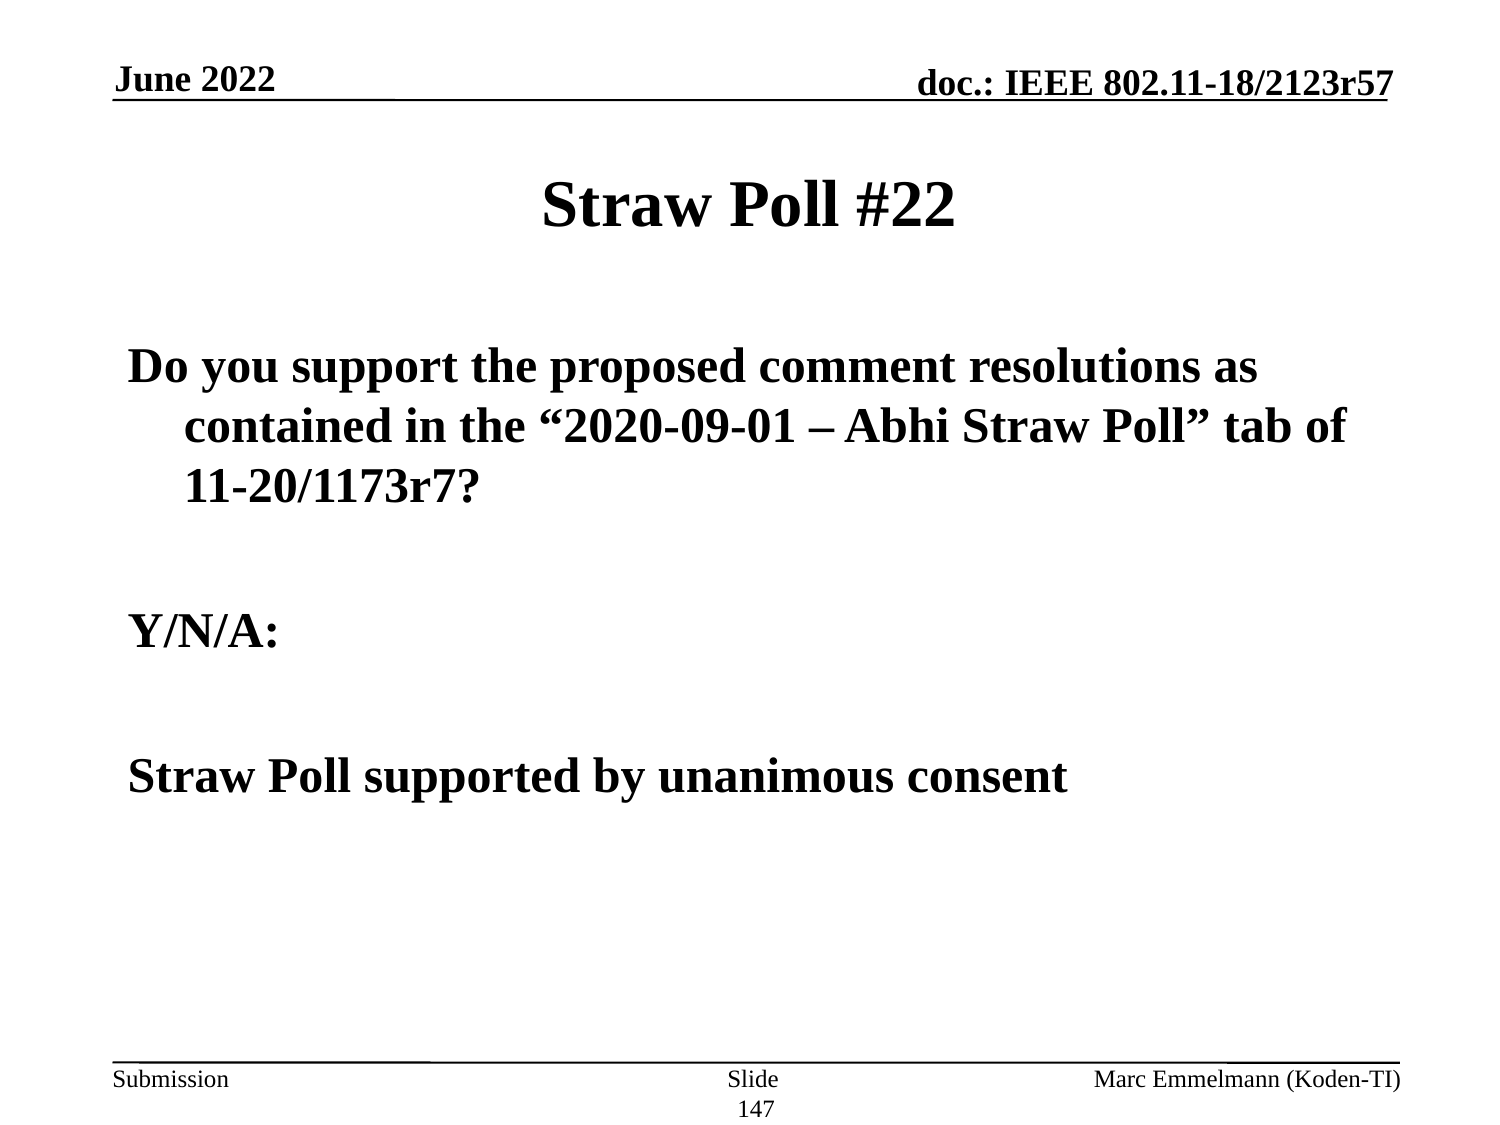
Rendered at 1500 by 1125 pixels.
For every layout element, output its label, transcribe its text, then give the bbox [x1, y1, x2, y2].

title Straw Poll #22 [112, 112, 1388, 288]
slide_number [114, 54, 423, 100]
list Do you support the proposed comment resolutions as contained in the “2020-09-01 – Abhi Straw Poll” tab of 11-20/1173r7? Y/N/A: Straw Poll supported by unanimous consent [112, 324, 1388, 1000]
slide_number Slide 147 [712, 1061, 800, 1123]
footer Marc Emmelmann (Koden-TI) [878, 1061, 1402, 1093]
